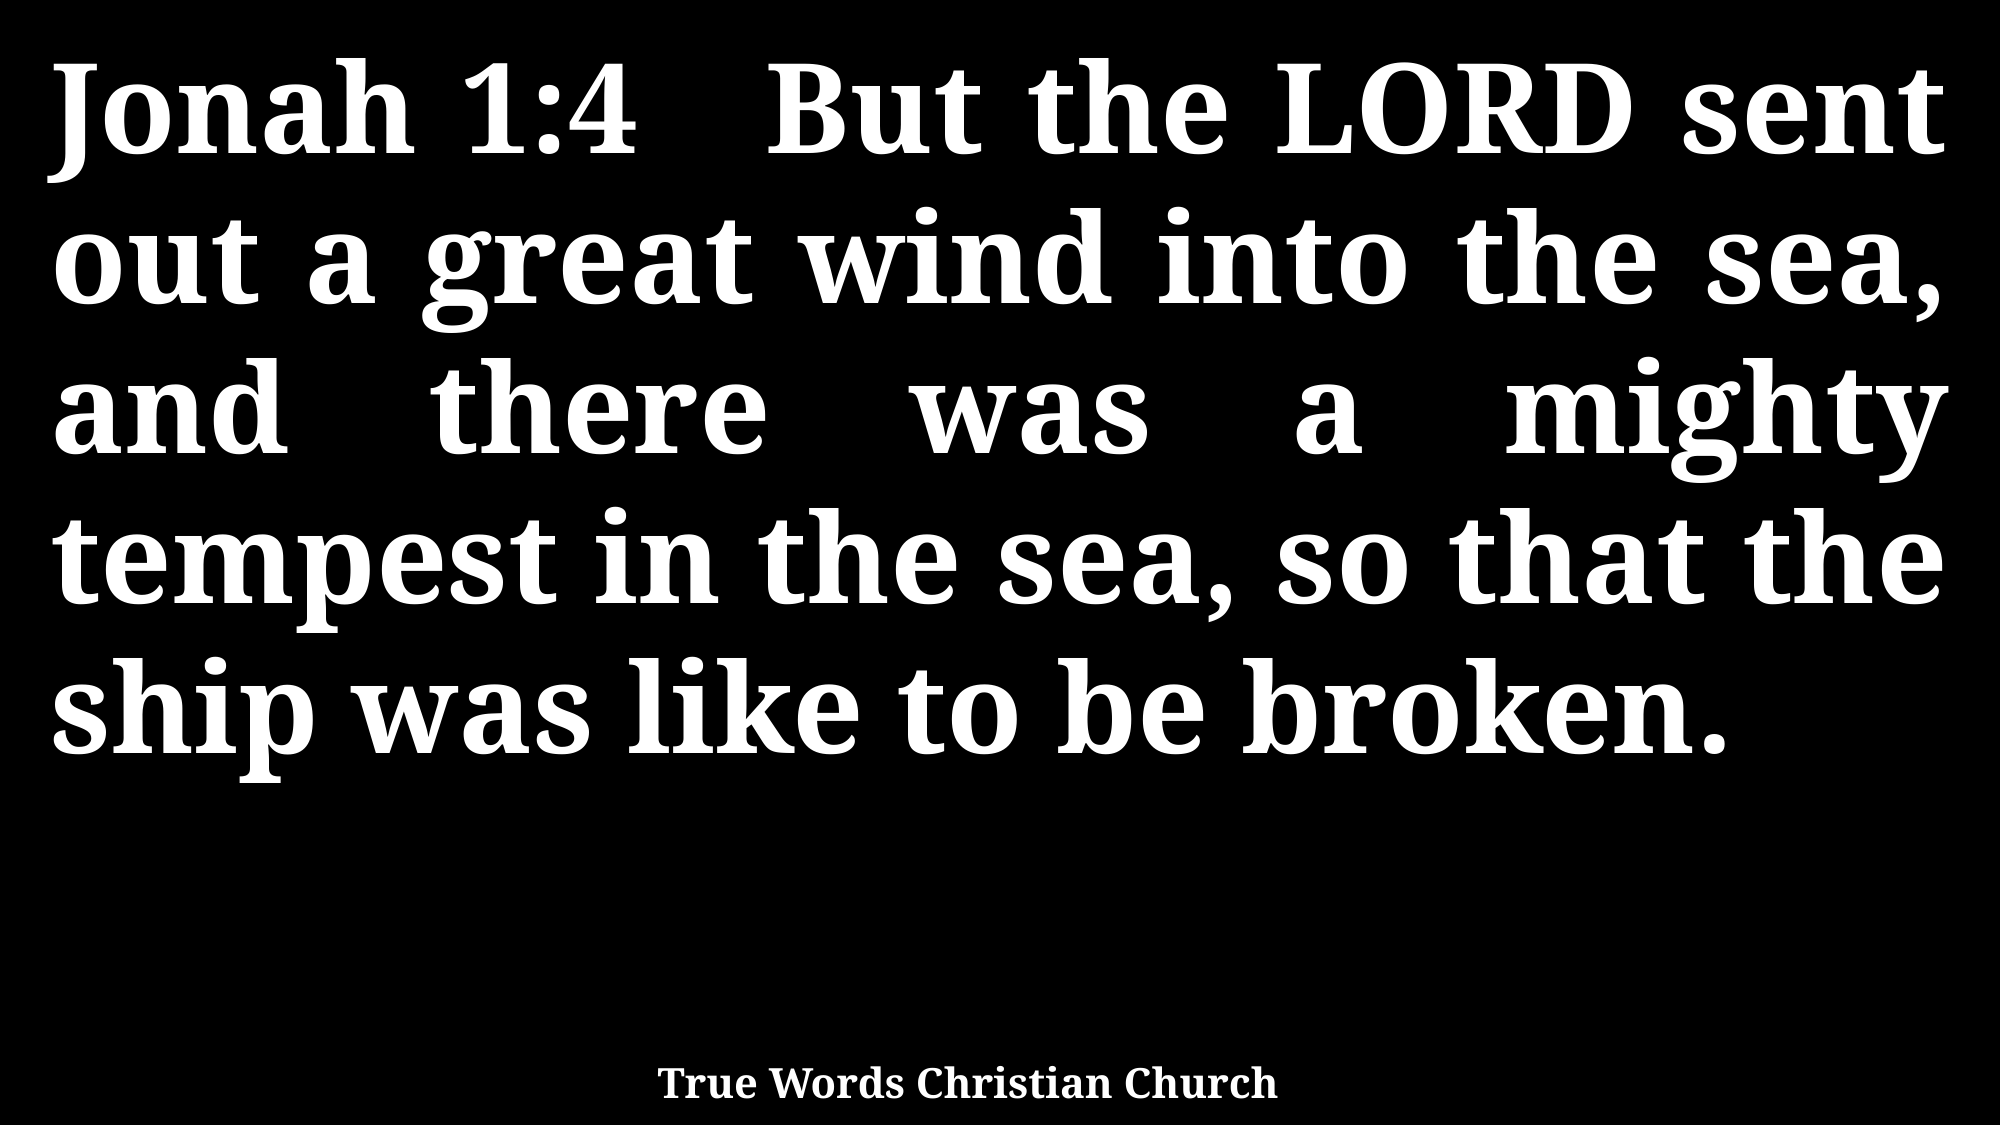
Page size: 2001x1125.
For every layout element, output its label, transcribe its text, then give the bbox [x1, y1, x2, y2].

text_box True Words Christian Church [642, 1049, 1294, 1114]
text_box Jonah 1:4 But the LORD sent out a great wind into the sea, and there was a mighty tempest in the sea, so that the ship was like to be broken. [35, 21, 1965, 786]
